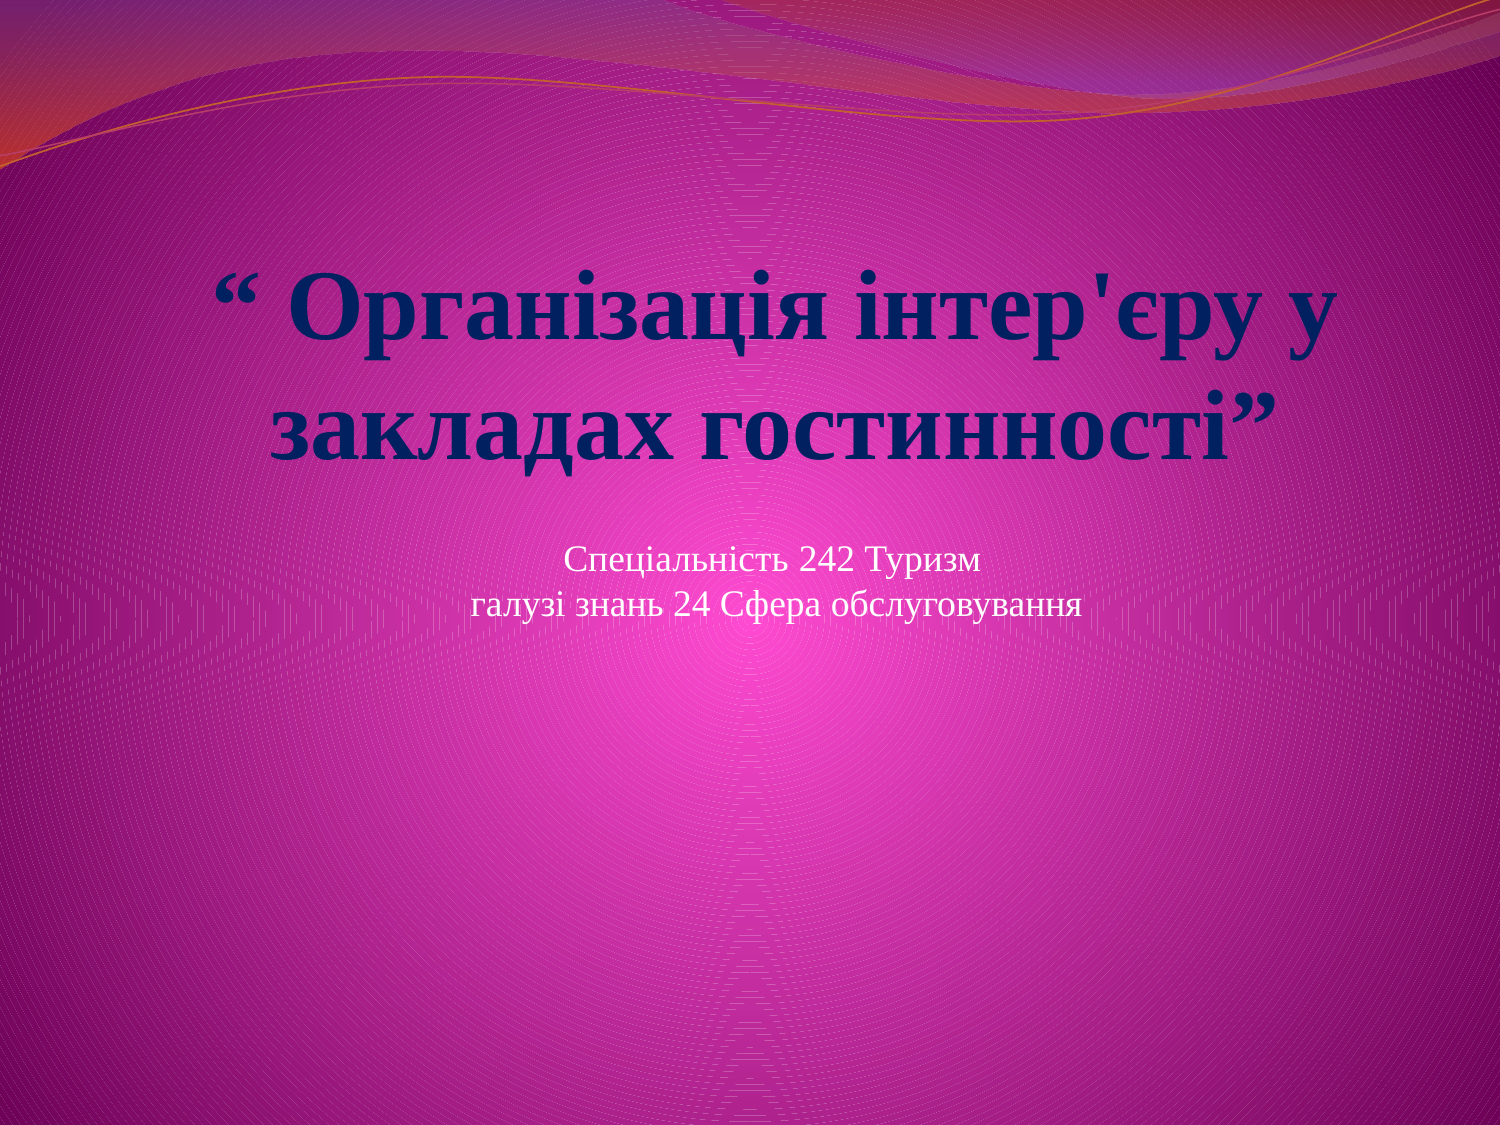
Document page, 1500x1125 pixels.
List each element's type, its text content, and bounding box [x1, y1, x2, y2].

title “ Організація інтер'єру у закладах гостинності” [53, 208, 1500, 480]
text_box Спеціальність 242 Туризм галузі знань 24 Сфера обслуговування [301, 527, 1244, 632]
